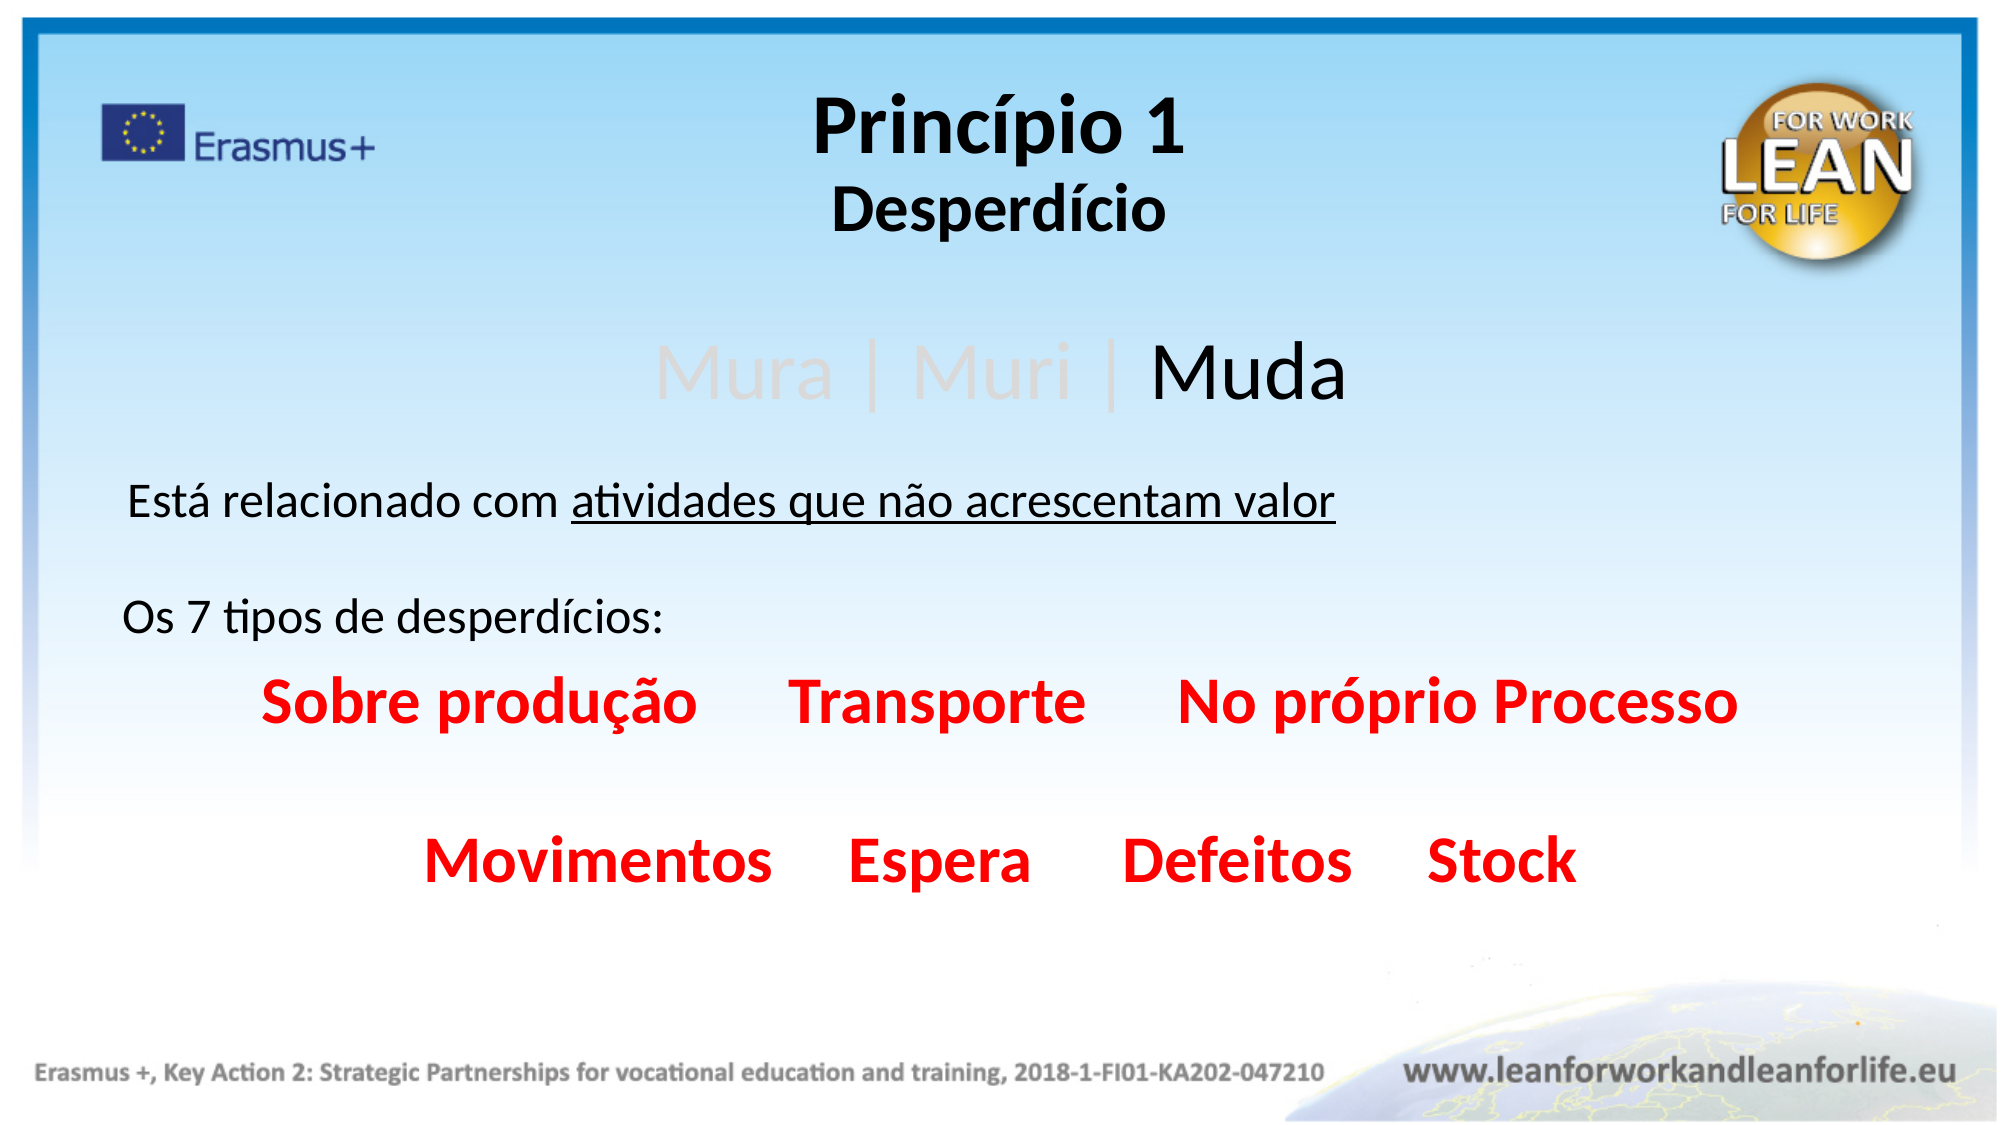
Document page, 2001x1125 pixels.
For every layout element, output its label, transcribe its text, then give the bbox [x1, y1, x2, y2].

text_box Mura | Muri | Muda [472, 308, 1529, 424]
text_box Princípio 1 Desperdício [0, 72, 2000, 270]
picture [0, 270, 2000, 1125]
text_box Está relacionado com atividades que não acrescentam valor [112, 459, 1352, 535]
text_box Os 7 tipos de desperdícios: Sobre produção Transporte No próprio Processo Movimentos Espera Defeitos Stock [108, 584, 1894, 904]
picture [0, 0, 2000, 72]
